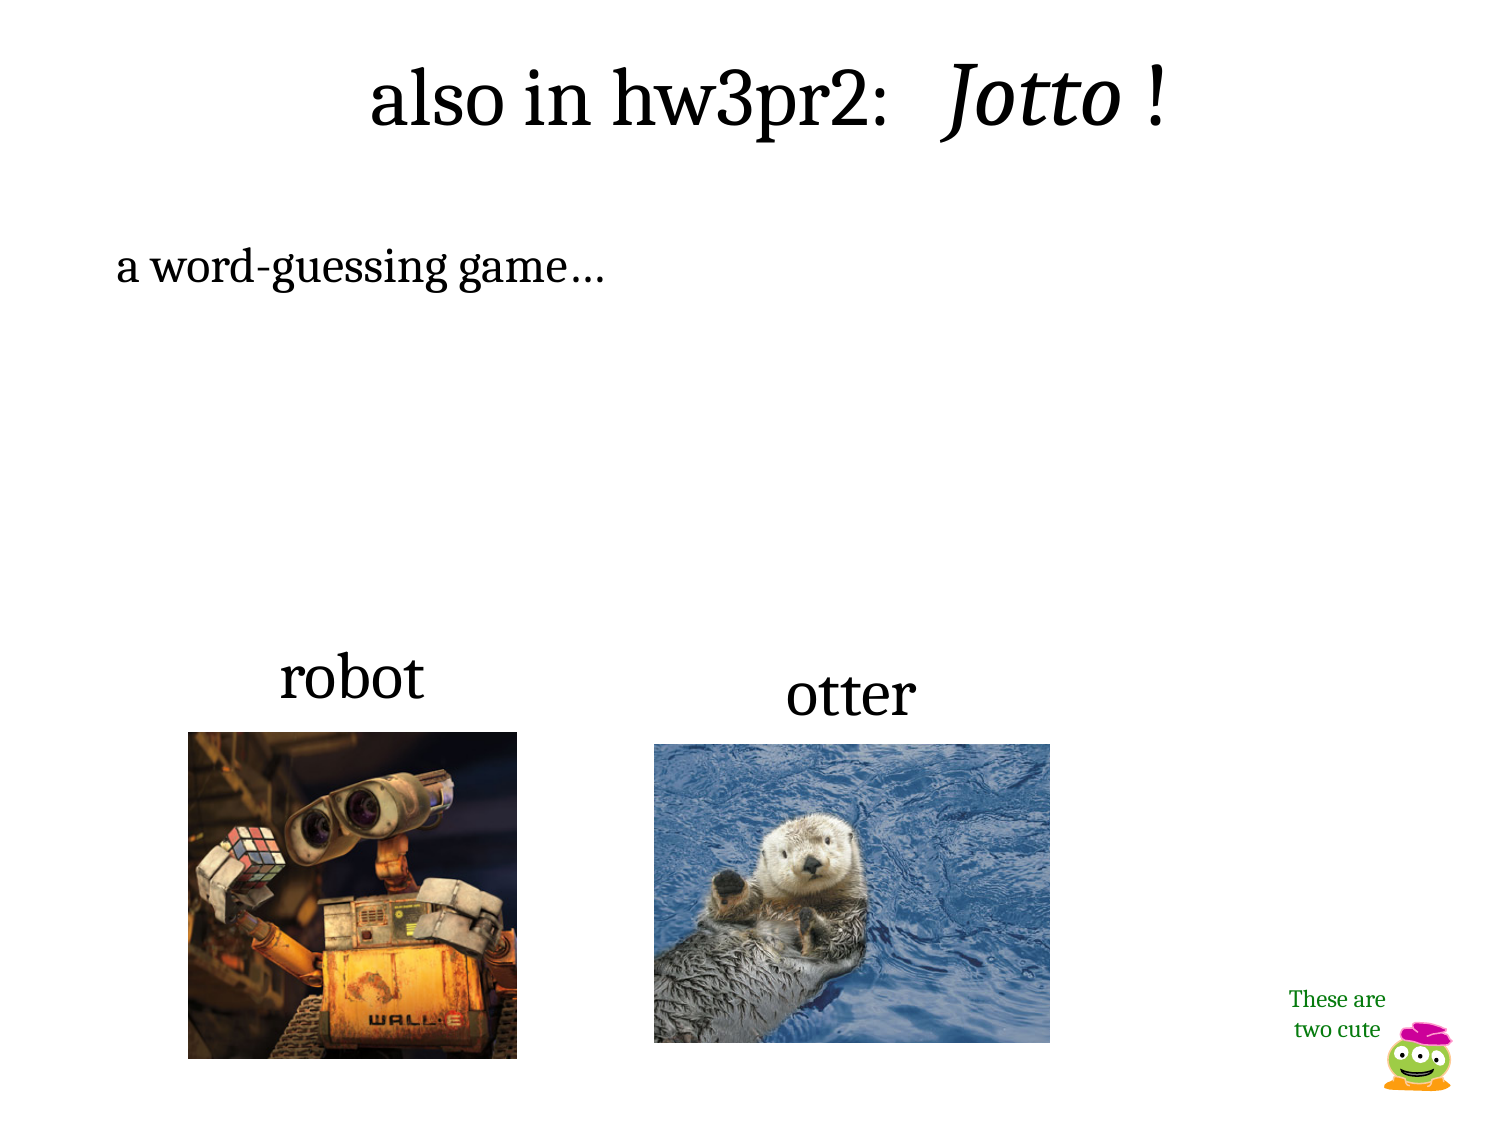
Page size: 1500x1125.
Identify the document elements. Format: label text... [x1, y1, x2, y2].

text_box robot [246, 624, 459, 720]
text_box otter [745, 641, 959, 736]
picture [188, 732, 517, 1059]
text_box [1384, 1022, 1453, 1091]
text_box a word-guessing game… [101, 224, 890, 300]
text_box These are two cute [1262, 974, 1413, 1050]
text_box also in hw3pr2: Jotto ! [177, 26, 1365, 151]
picture [653, 744, 1051, 1043]
